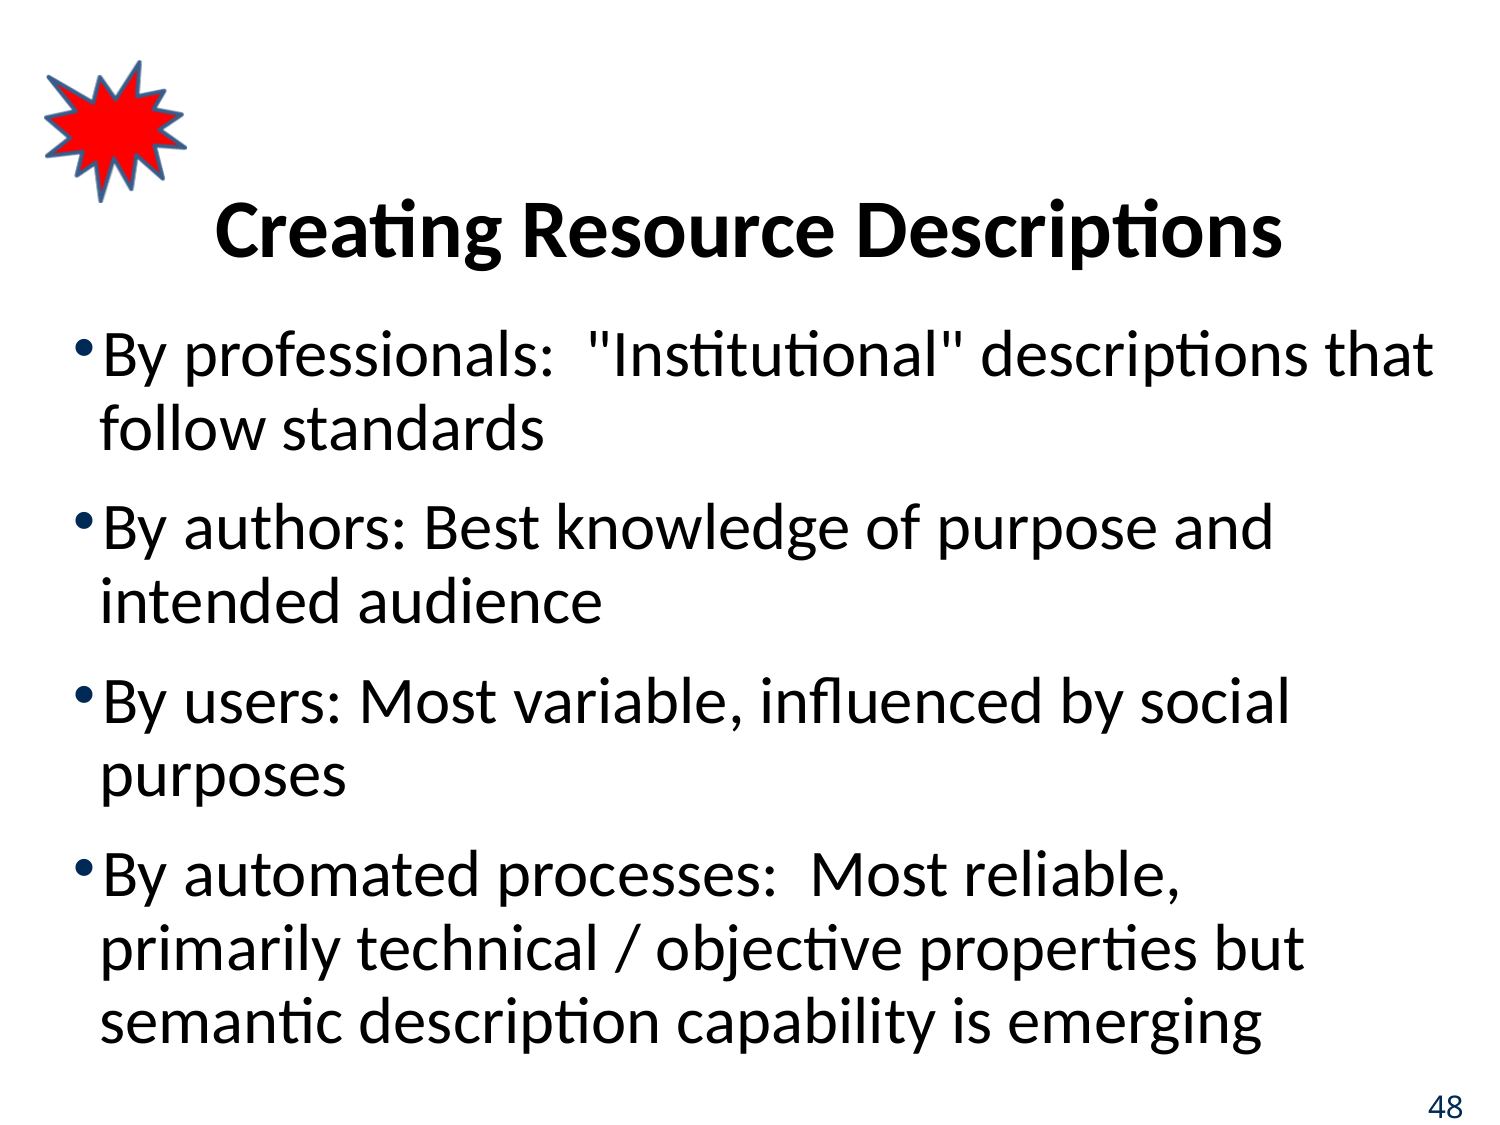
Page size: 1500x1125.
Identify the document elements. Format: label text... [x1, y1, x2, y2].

text_box By professionals: "Institutional" descriptions that follow standards By authors: Best knowledge of purpose and intended audience By users: Most variable, influenced by social purposes By automated processes: Most reliable, primarily technical / objective properties but semantic description capability is emerging [62, 312, 1450, 1064]
picture [44, 60, 187, 204]
title Creating Resource Descriptions [74, 132, 1425, 312]
text_box 48 [1438, 1081, 1454, 1119]
